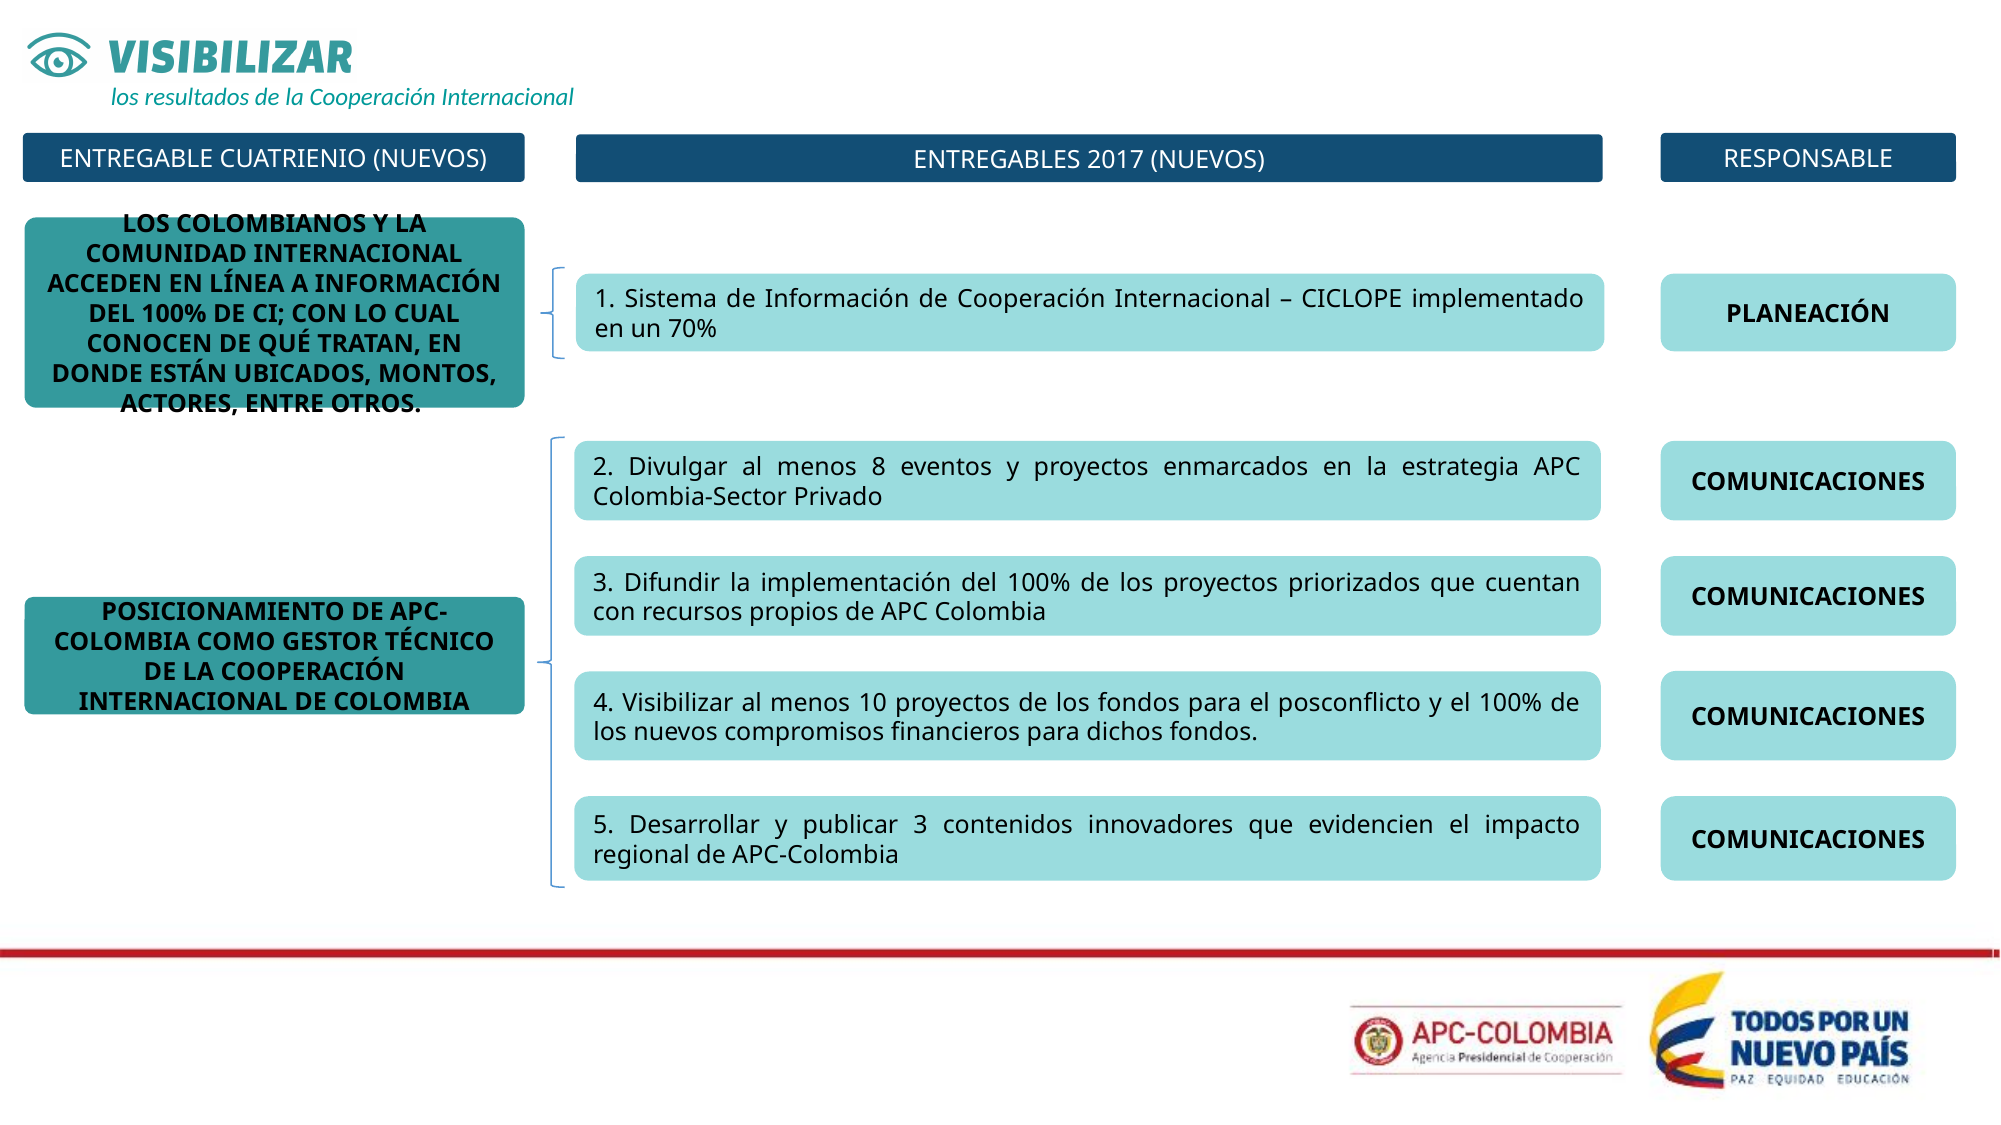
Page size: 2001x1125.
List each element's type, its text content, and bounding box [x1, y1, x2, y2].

text_box [540, 266, 565, 360]
text_box 2. Divulgar al menos 8 eventos y proyectos enmarcados en la estrategia APC Colombia-Sector Privado [572, 438, 1604, 523]
text_box ENTREGABLES 2017 (NUEVOS) [573, 132, 1605, 185]
text_box 3. Difundir la implementación del 100% de los proyectos priorizados que cuentan con recursos propios de APC Colombia [572, 554, 1604, 638]
text_box PLANEACIÓN [1658, 271, 1959, 354]
text_box 1. Sistema de Información de Cooperación Internacional – CICLOPE implementado en un 70% [573, 271, 1607, 354]
text_box RESPONSABLE [1658, 130, 1959, 184]
text_box POSICIONAMIENTO DE APC-COLOMBIA COMO GESTOR TÉCNICO DE LA COOPERACIÓN INTERNACIONAL DE COLOMBIA [22, 594, 527, 717]
text_box COMUNICACIONES [1658, 554, 1959, 638]
text_box COMUNICACIONES [1658, 438, 1959, 523]
picture [0, 0, 2001, 1125]
text_box COMUNICACIONES [1658, 668, 1959, 763]
text_box 5. Desarrollar y publicar 3 contenidos innovadores que evidencien el impacto regional de APC-Colombia [572, 794, 1604, 883]
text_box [22, 28, 618, 120]
text_box 4. Visibilizar al menos 10 proyectos de los fondos para el posconflicto y el 100% de los nuevos compromisos financieros para dichos fondos. [572, 669, 1604, 763]
text_box COMUNICACIONES [1658, 794, 1959, 883]
text_box [536, 436, 565, 889]
text_box LOS COLOMBIANOS Y LA COMUNIDAD INTERNACIONAL ACCEDEN EN LÍNEA A INFORMACIÓN DEL 100% DE CI; CON LO CUAL CONOCEN DE QUÉ TRATAN, EN DONDE ESTÁN UBICADOS, MONTOS, ACTORES, ENTRE OTROS. [22, 215, 527, 410]
text_box ENTREGABLE CUATRIENIO (NUEVOS) [20, 130, 527, 184]
